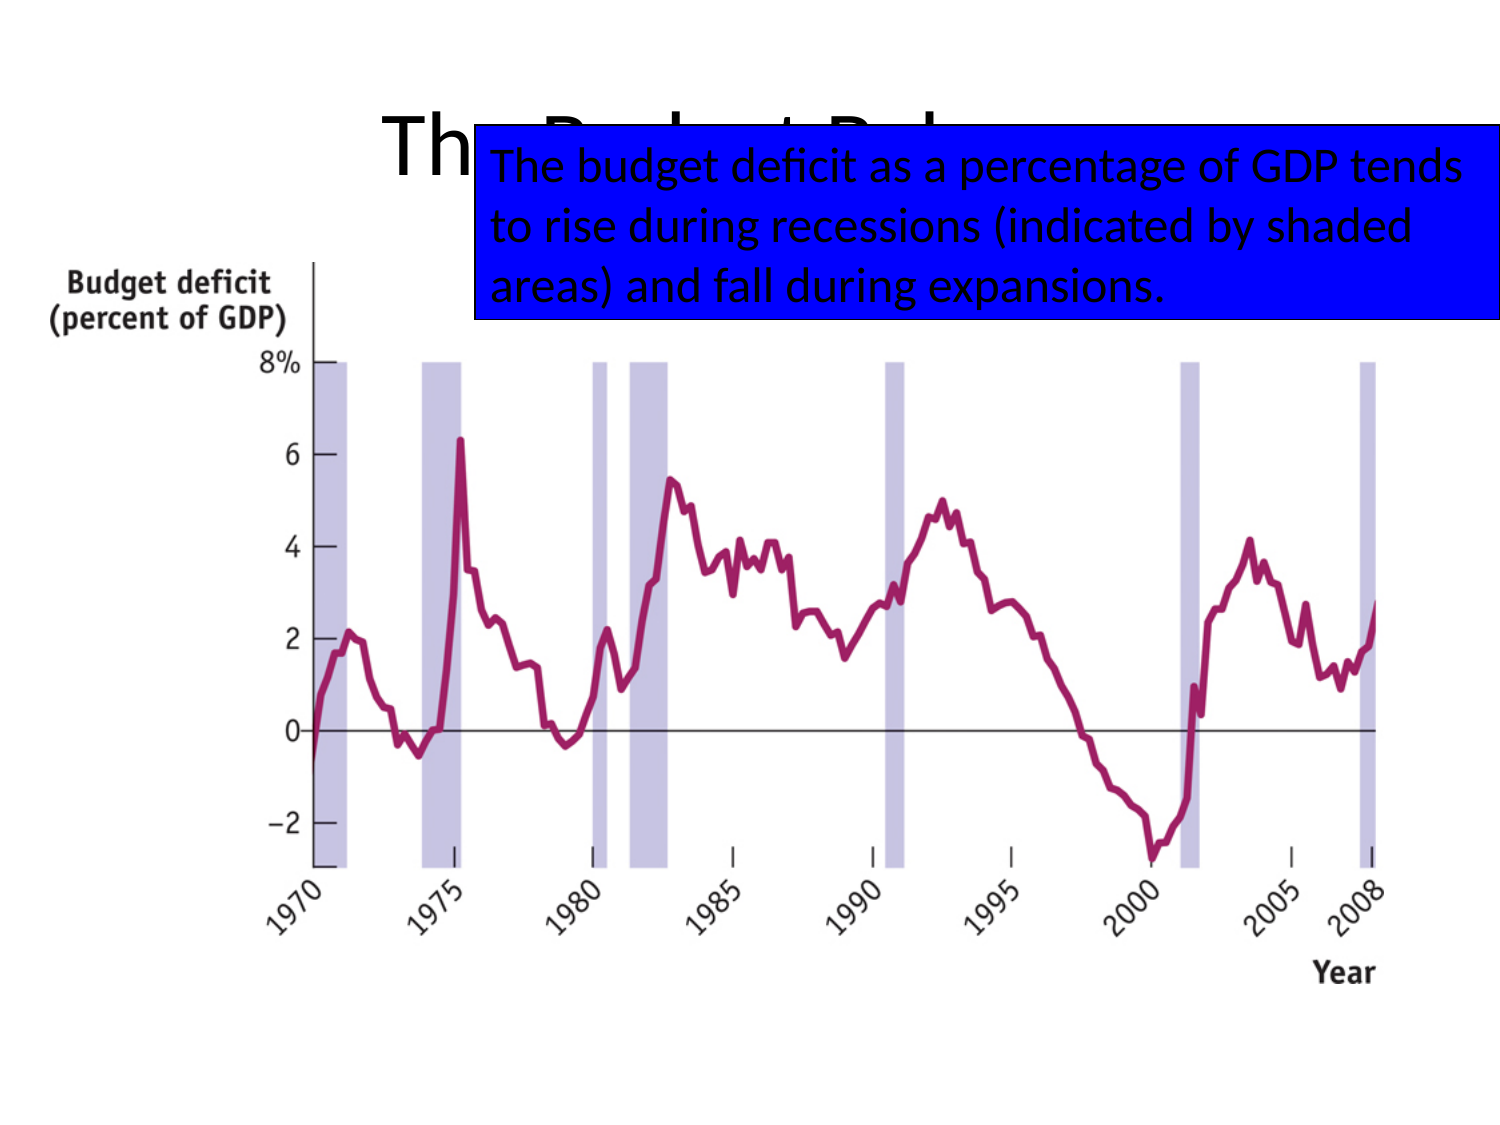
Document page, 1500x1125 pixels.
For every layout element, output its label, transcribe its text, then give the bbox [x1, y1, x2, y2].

picture [49, 262, 1384, 984]
text_box The budget deficit as a percentage of GDP tends to rise during recessions (indicated by shaded areas) and fall during expansions. [474, 124, 1500, 320]
title The Budget Balance [75, 45, 1425, 233]
